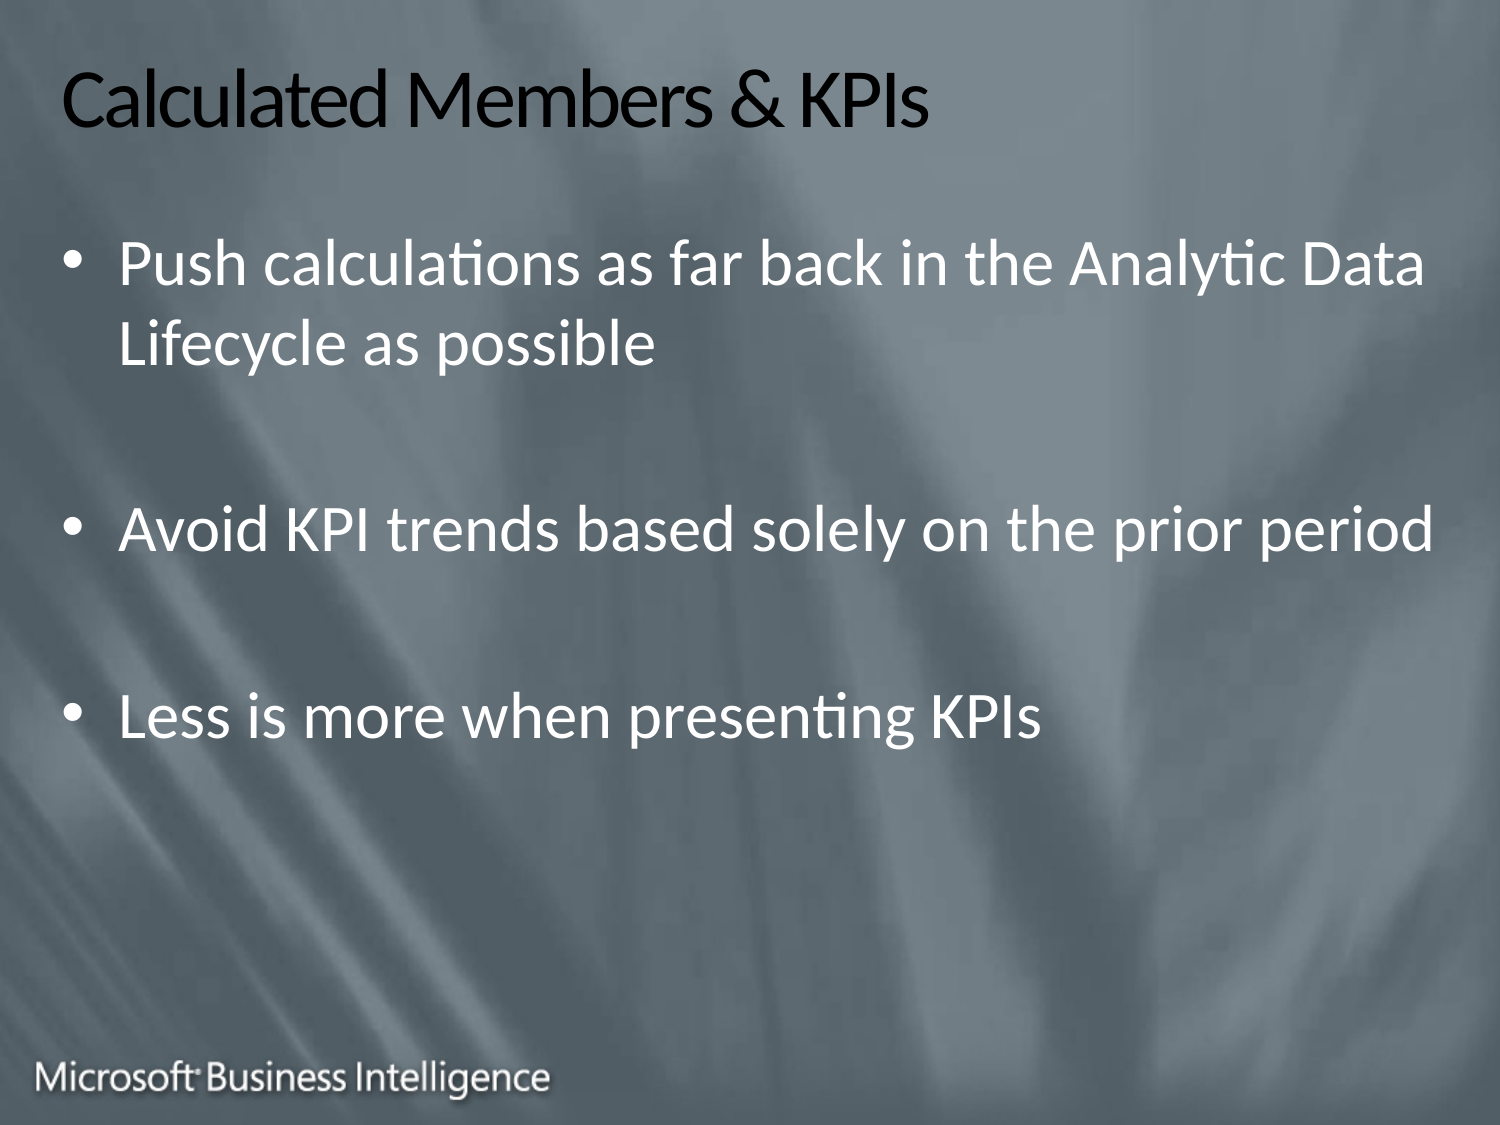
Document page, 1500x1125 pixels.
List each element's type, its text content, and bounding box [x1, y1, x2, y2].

list Push calculations as far back in the Analytic Data Lifecycle as possible Avoid KPI trends based solely on the prior period Less is more when presenting KPIs [46, 210, 1454, 1032]
title Calculated Members & KPIs [46, 35, 1454, 153]
picture [0, 0, 1500, 1125]
